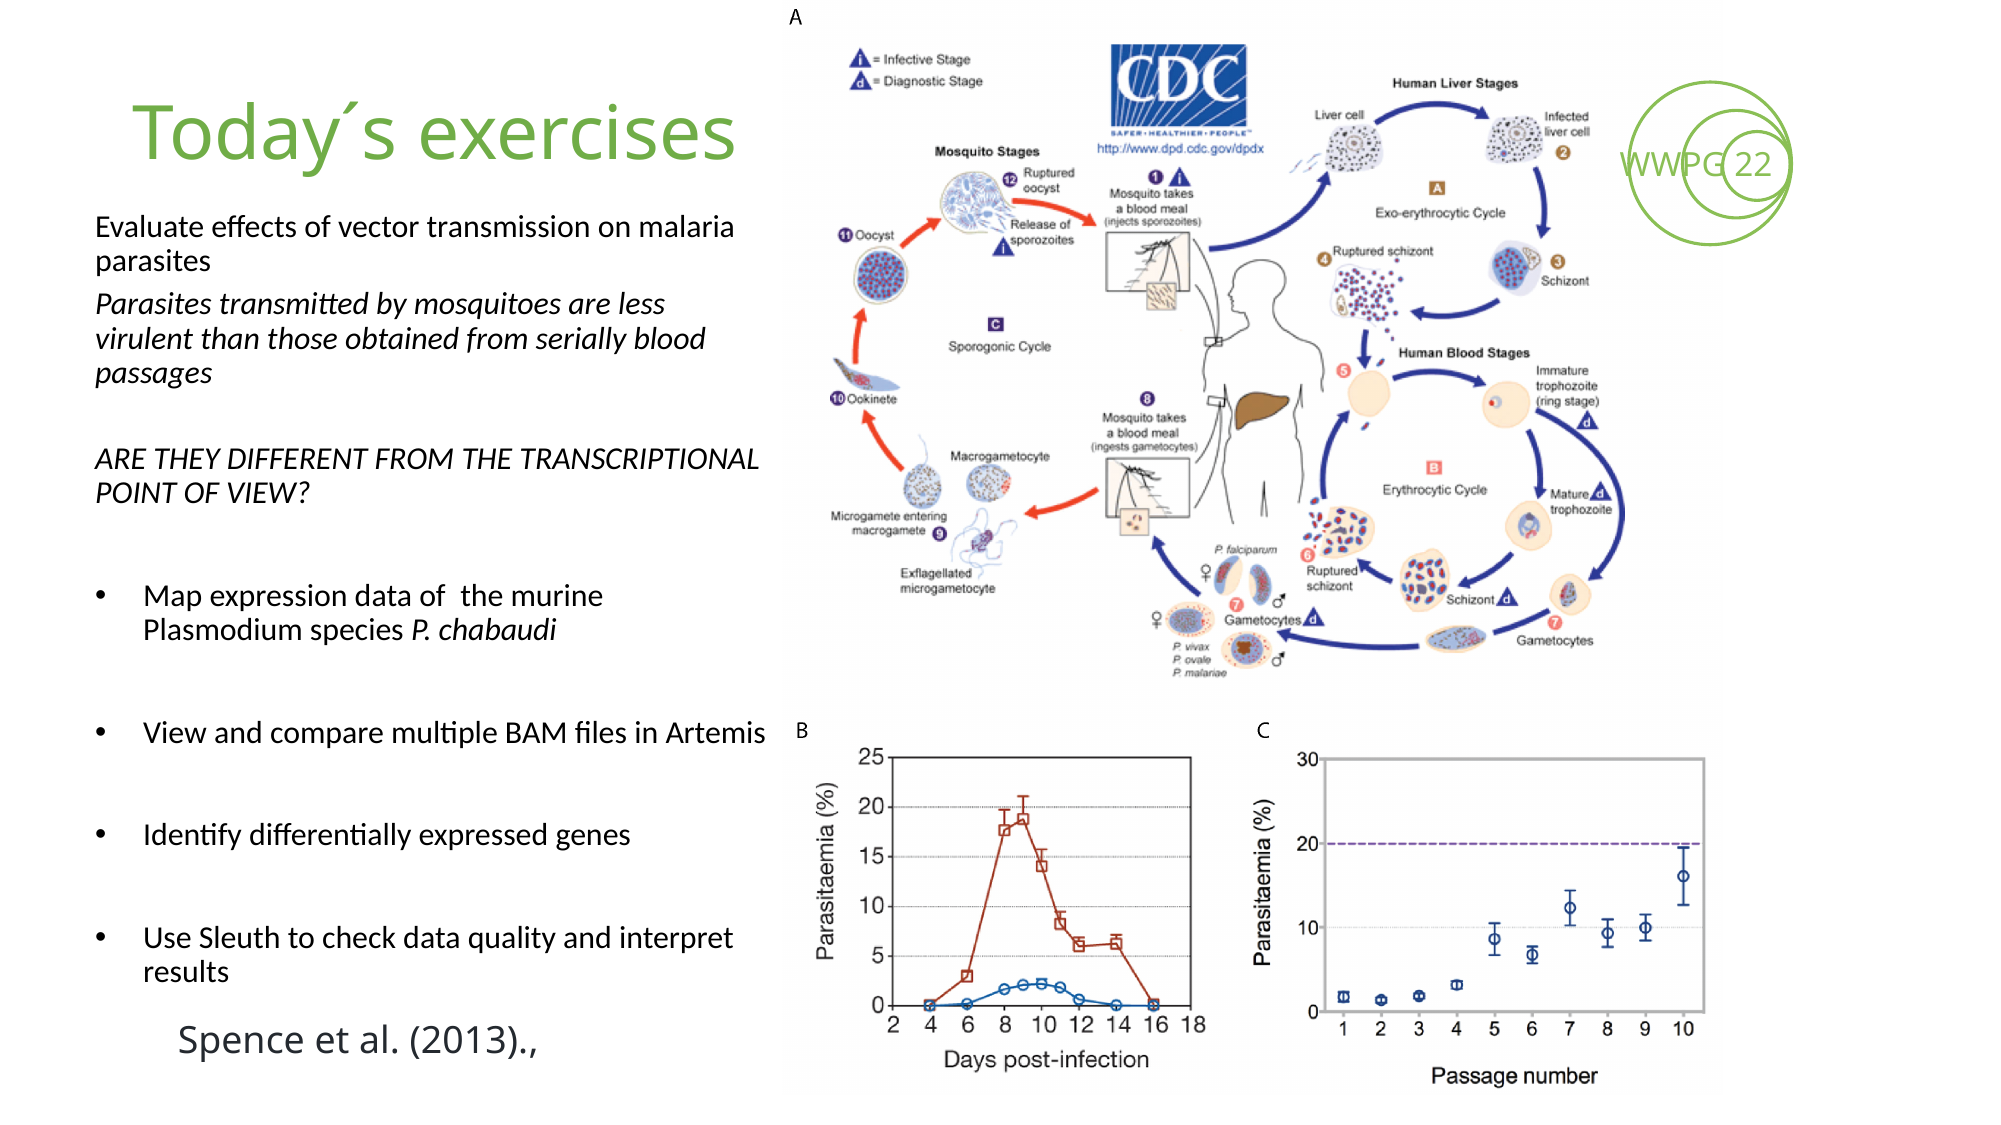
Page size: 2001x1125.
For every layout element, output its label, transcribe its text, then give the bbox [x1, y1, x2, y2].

title Today´s exercises [117, 4, 764, 155]
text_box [1600, 82, 1792, 245]
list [782, 0, 1723, 1095]
list Evaluate effects of vector transmission on malaria parasites Parasites transmitted by mosquitoes are less virulent than those obtained from serially blood passages ARE THEY DIFFERENT FROM THE TRANSCRIPTIONAL POINT OF VIEW? Map expression data of the murine Plasmodium species P. chabaudi View and compare multiple BAM files in Artemis Identify differentially expressed genes Use Sleuth to check data quality and interpret results [80, 155, 782, 1023]
text_box Spence et al. (2013)., [163, 1009, 782, 1075]
